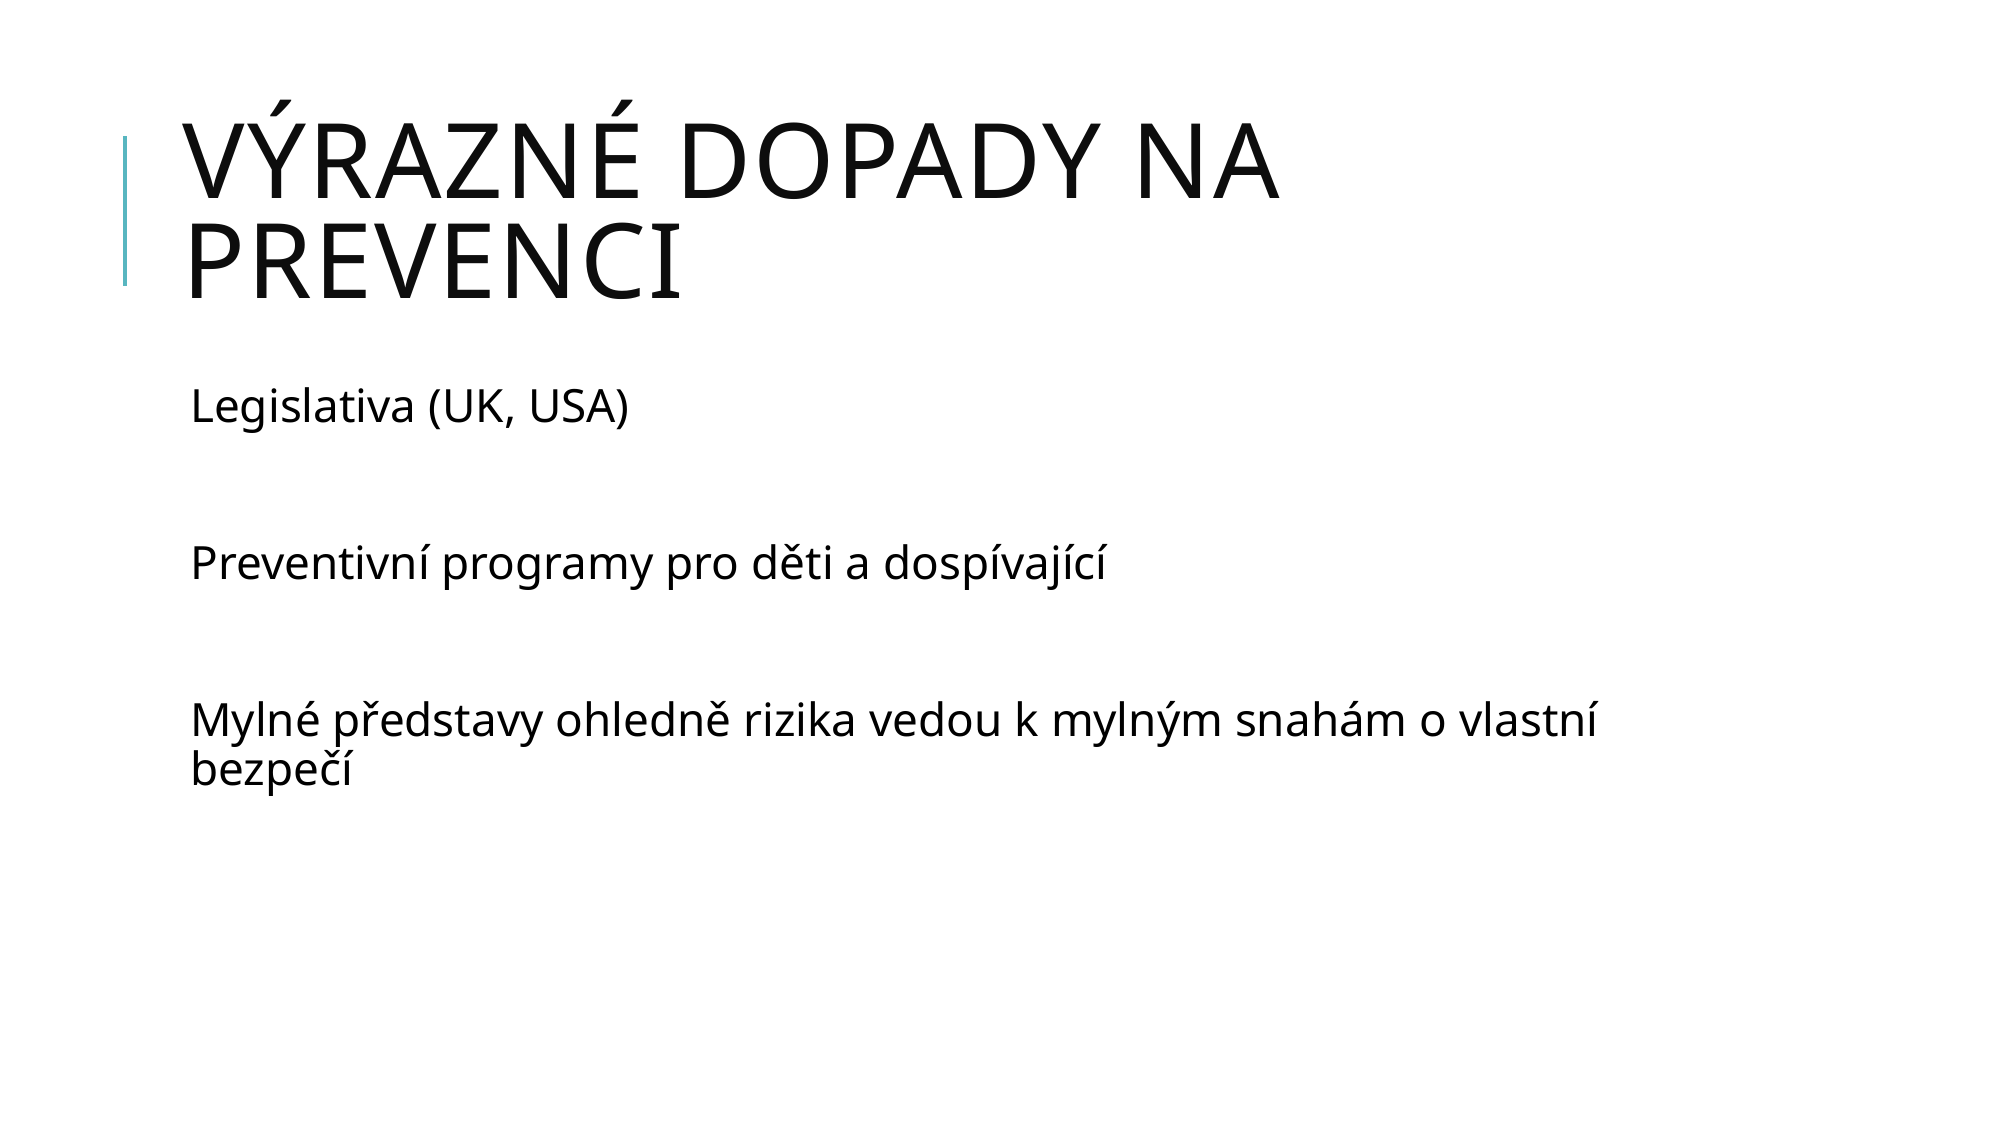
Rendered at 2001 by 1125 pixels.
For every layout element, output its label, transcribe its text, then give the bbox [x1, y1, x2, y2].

title Výrazné dopady na prevenci [168, 96, 1763, 342]
list Legislativa (UK, USA) Preventivní programy pro děti a dospívající Mylné představy ohledně rizika vedou k mylným snahám o vlastní bezpečí [168, 375, 1763, 1035]
